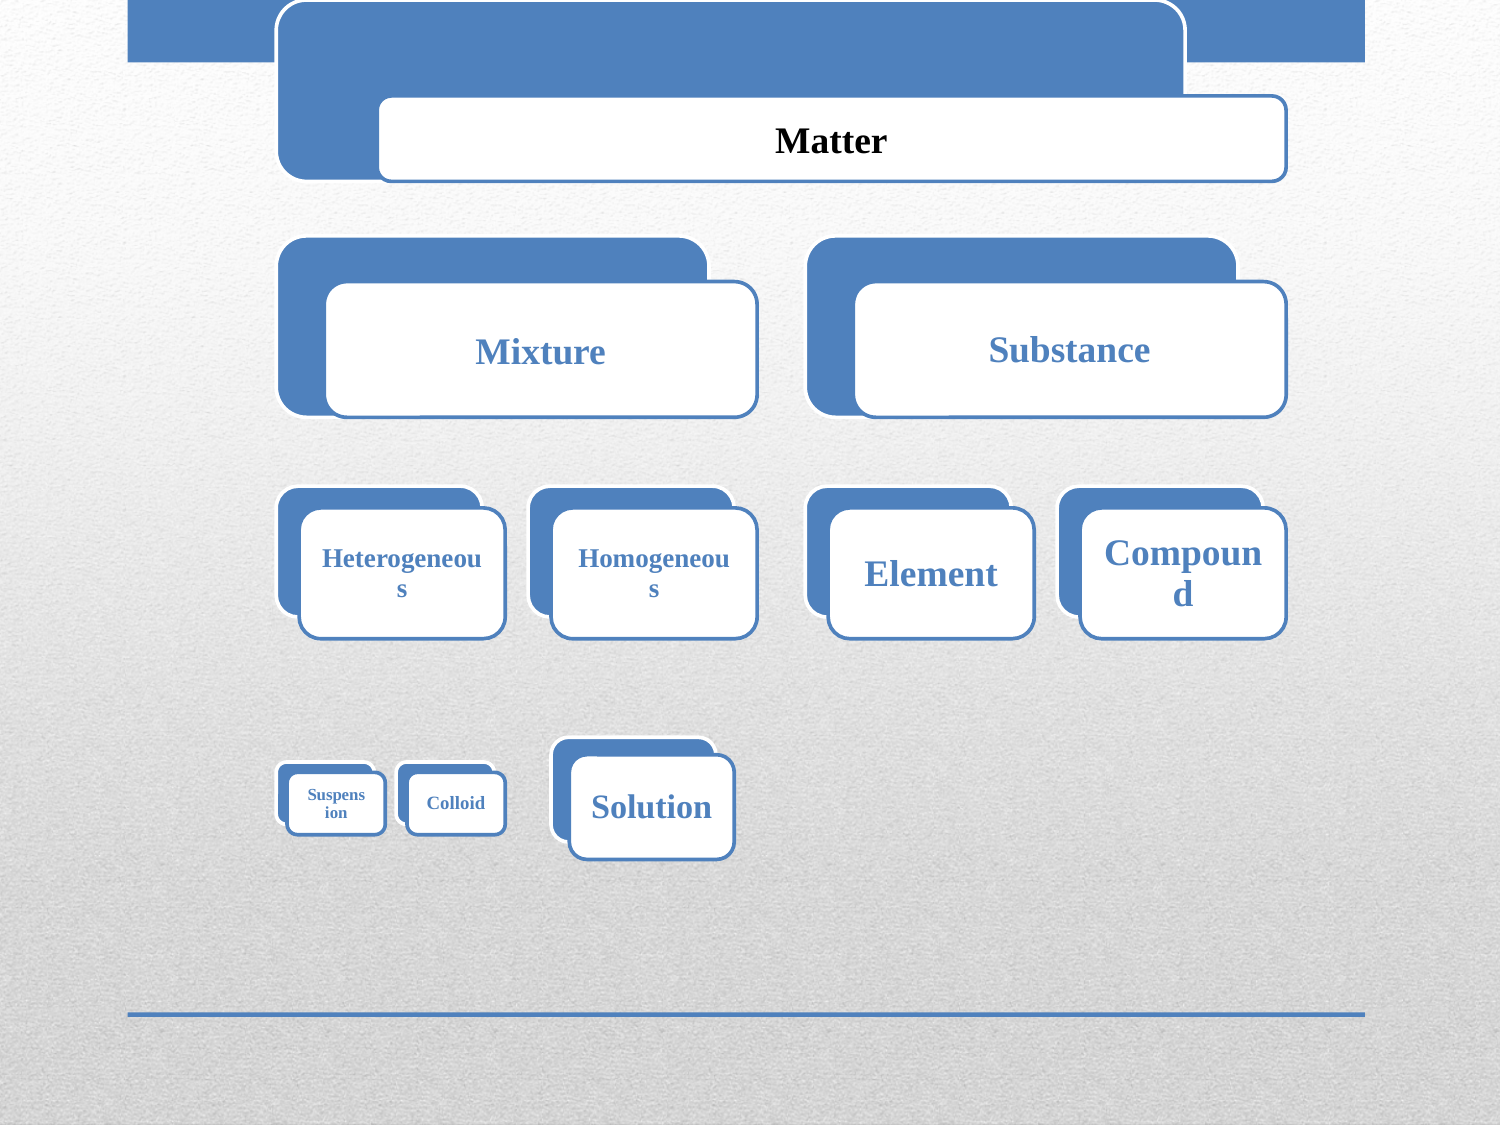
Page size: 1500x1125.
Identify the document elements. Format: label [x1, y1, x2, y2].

text_box [149, 0, 1414, 1125]
